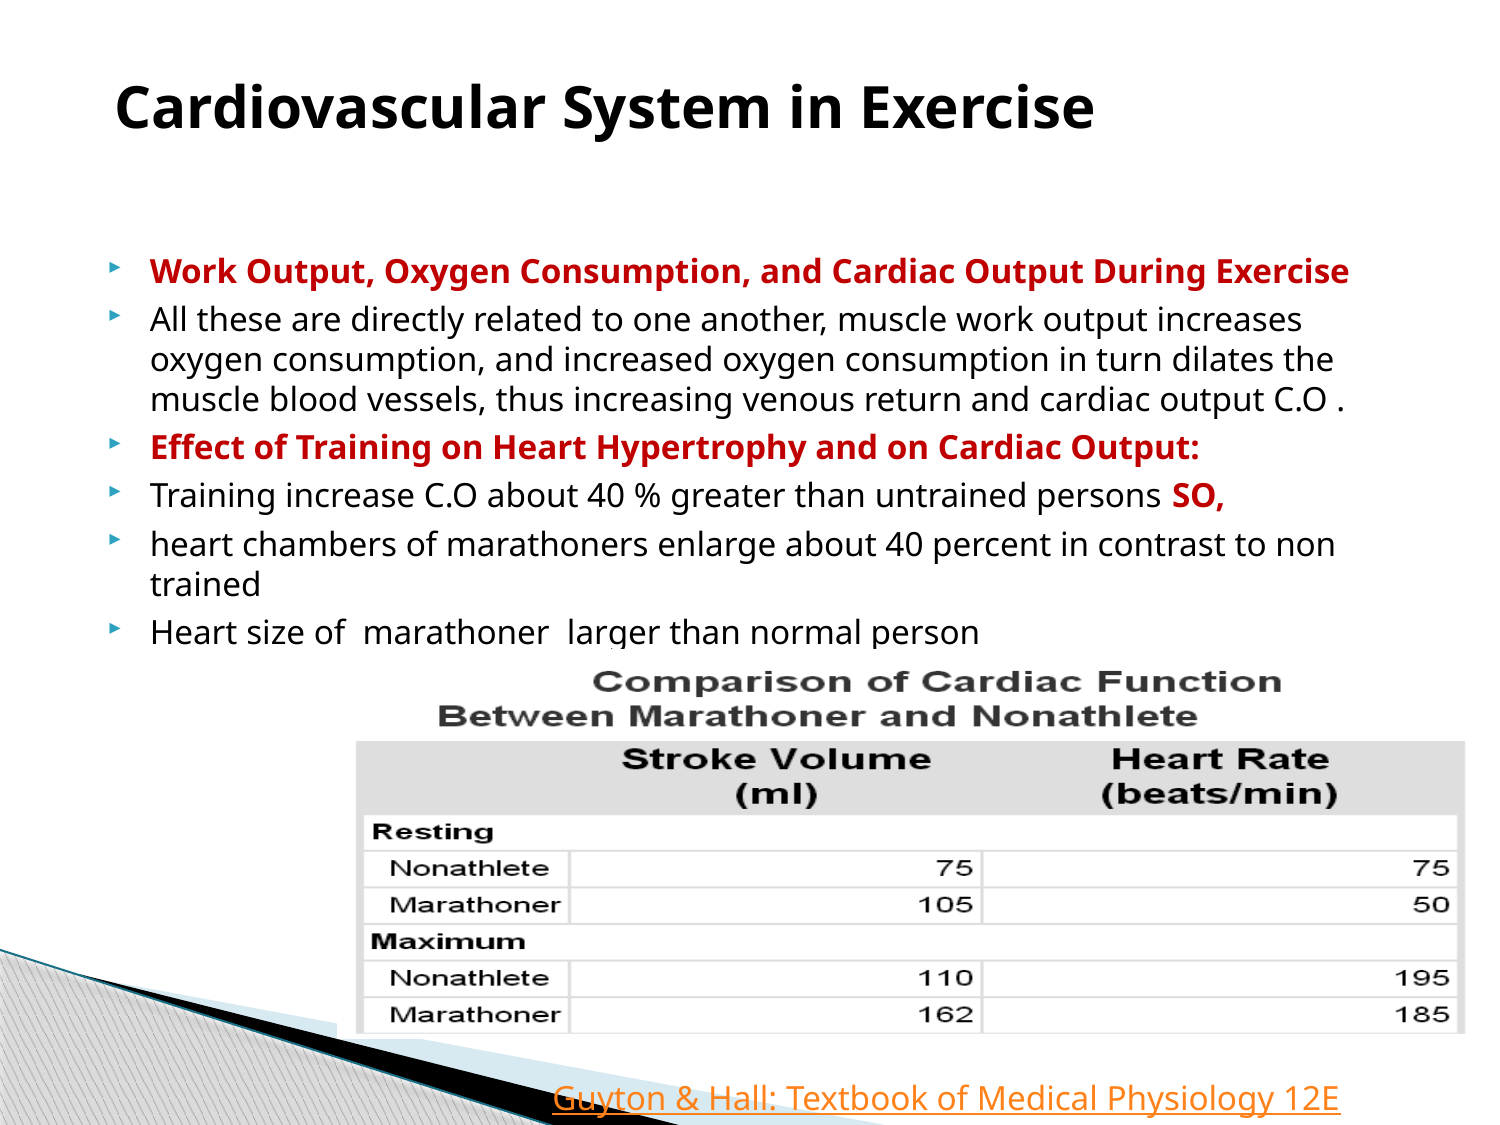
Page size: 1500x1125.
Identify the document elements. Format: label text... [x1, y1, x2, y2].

list Work Output, Oxygen Consumption, and Cardiac Output During Exercise All these are directly related to one another, muscle work output increases oxygen consumption, and increased oxygen consumption in turn dilates the muscle blood vessels, thus increasing venous return and cardiac output C.O . Effect of Training on Heart Hypertrophy and on Cardiac Output: Training increase C.O about 40 % greater than untrained persons SO, heart chambers of marathoners enlarge about 40 percent in contrast to non trained Heart size of marathoner larger than normal person [75, 243, 1425, 663]
text_box Guyton & Hall: Textbook of Medical Physiology 12E [537, 1069, 1500, 1125]
picture [337, 649, 1476, 1039]
text_box Cardiovascular System in Exercise [99, 62, 1163, 148]
